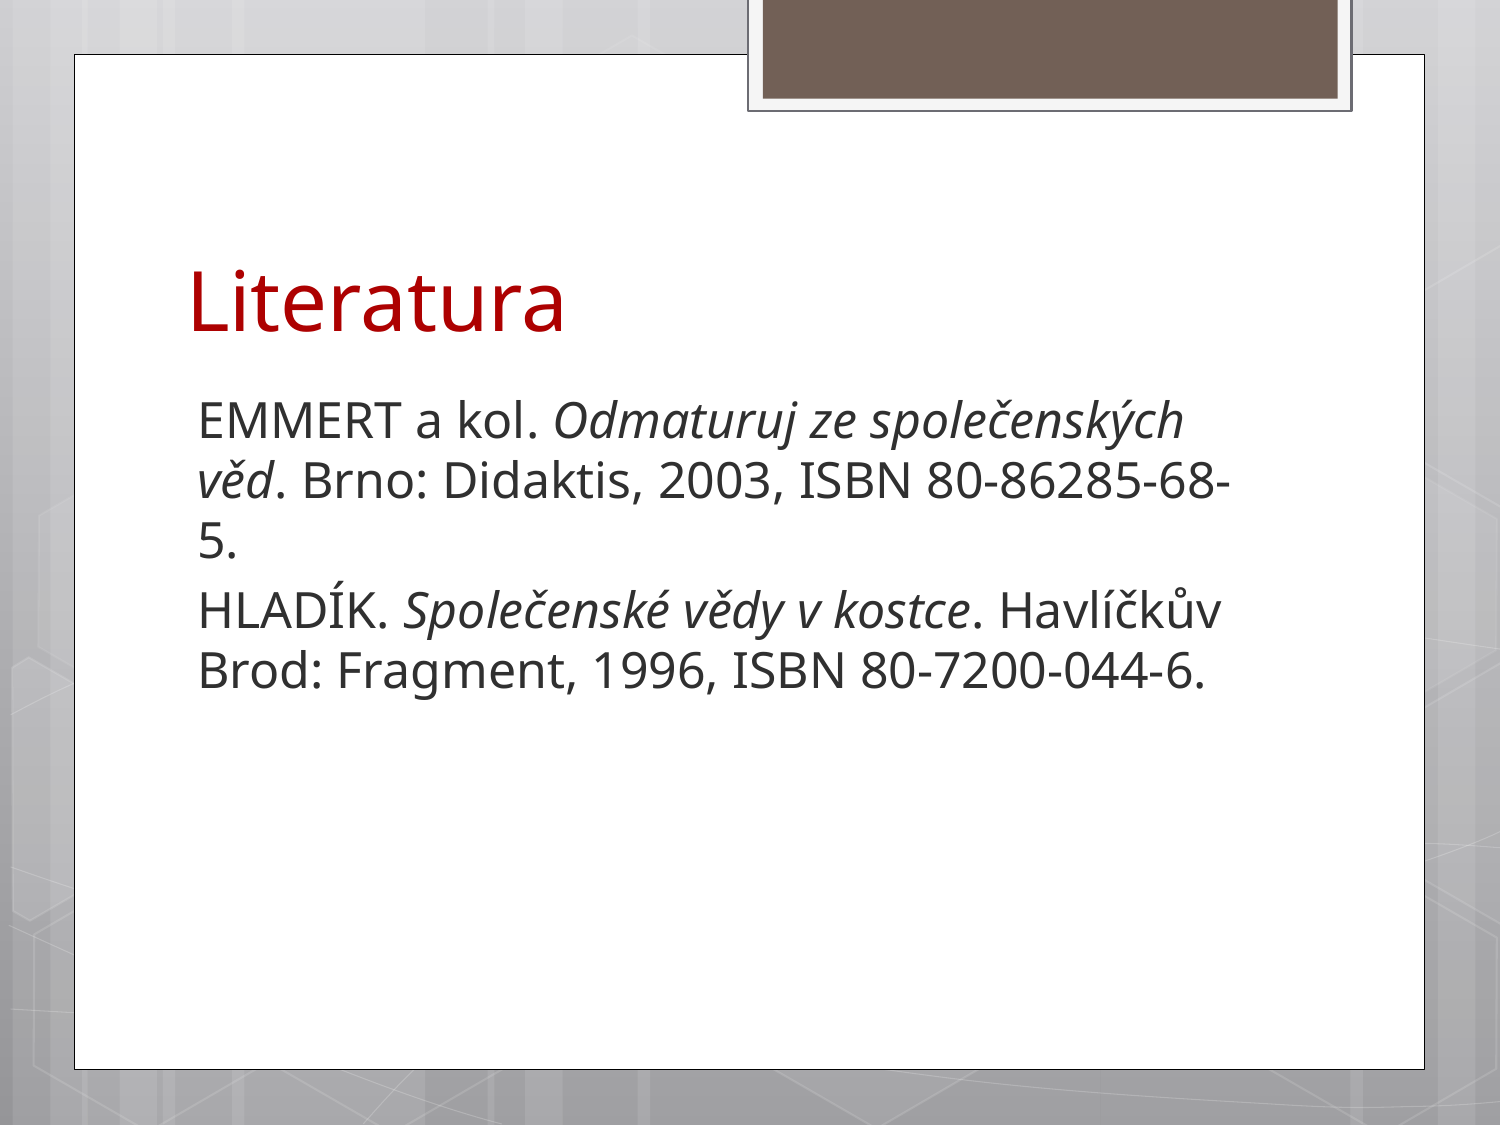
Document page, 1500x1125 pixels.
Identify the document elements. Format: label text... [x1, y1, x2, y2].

list EMMERT a kol. Odmaturuj ze společenských věd. Brno: Didaktis, 2003, ISBN 80-86285-68-5. HLADÍK. Společenské vědy v kostce. Havlíčkův Brod: Fragment, 1996, ISBN 80-7200-044-6. [170, 380, 1284, 957]
title Literatura [170, 168, 1324, 357]
